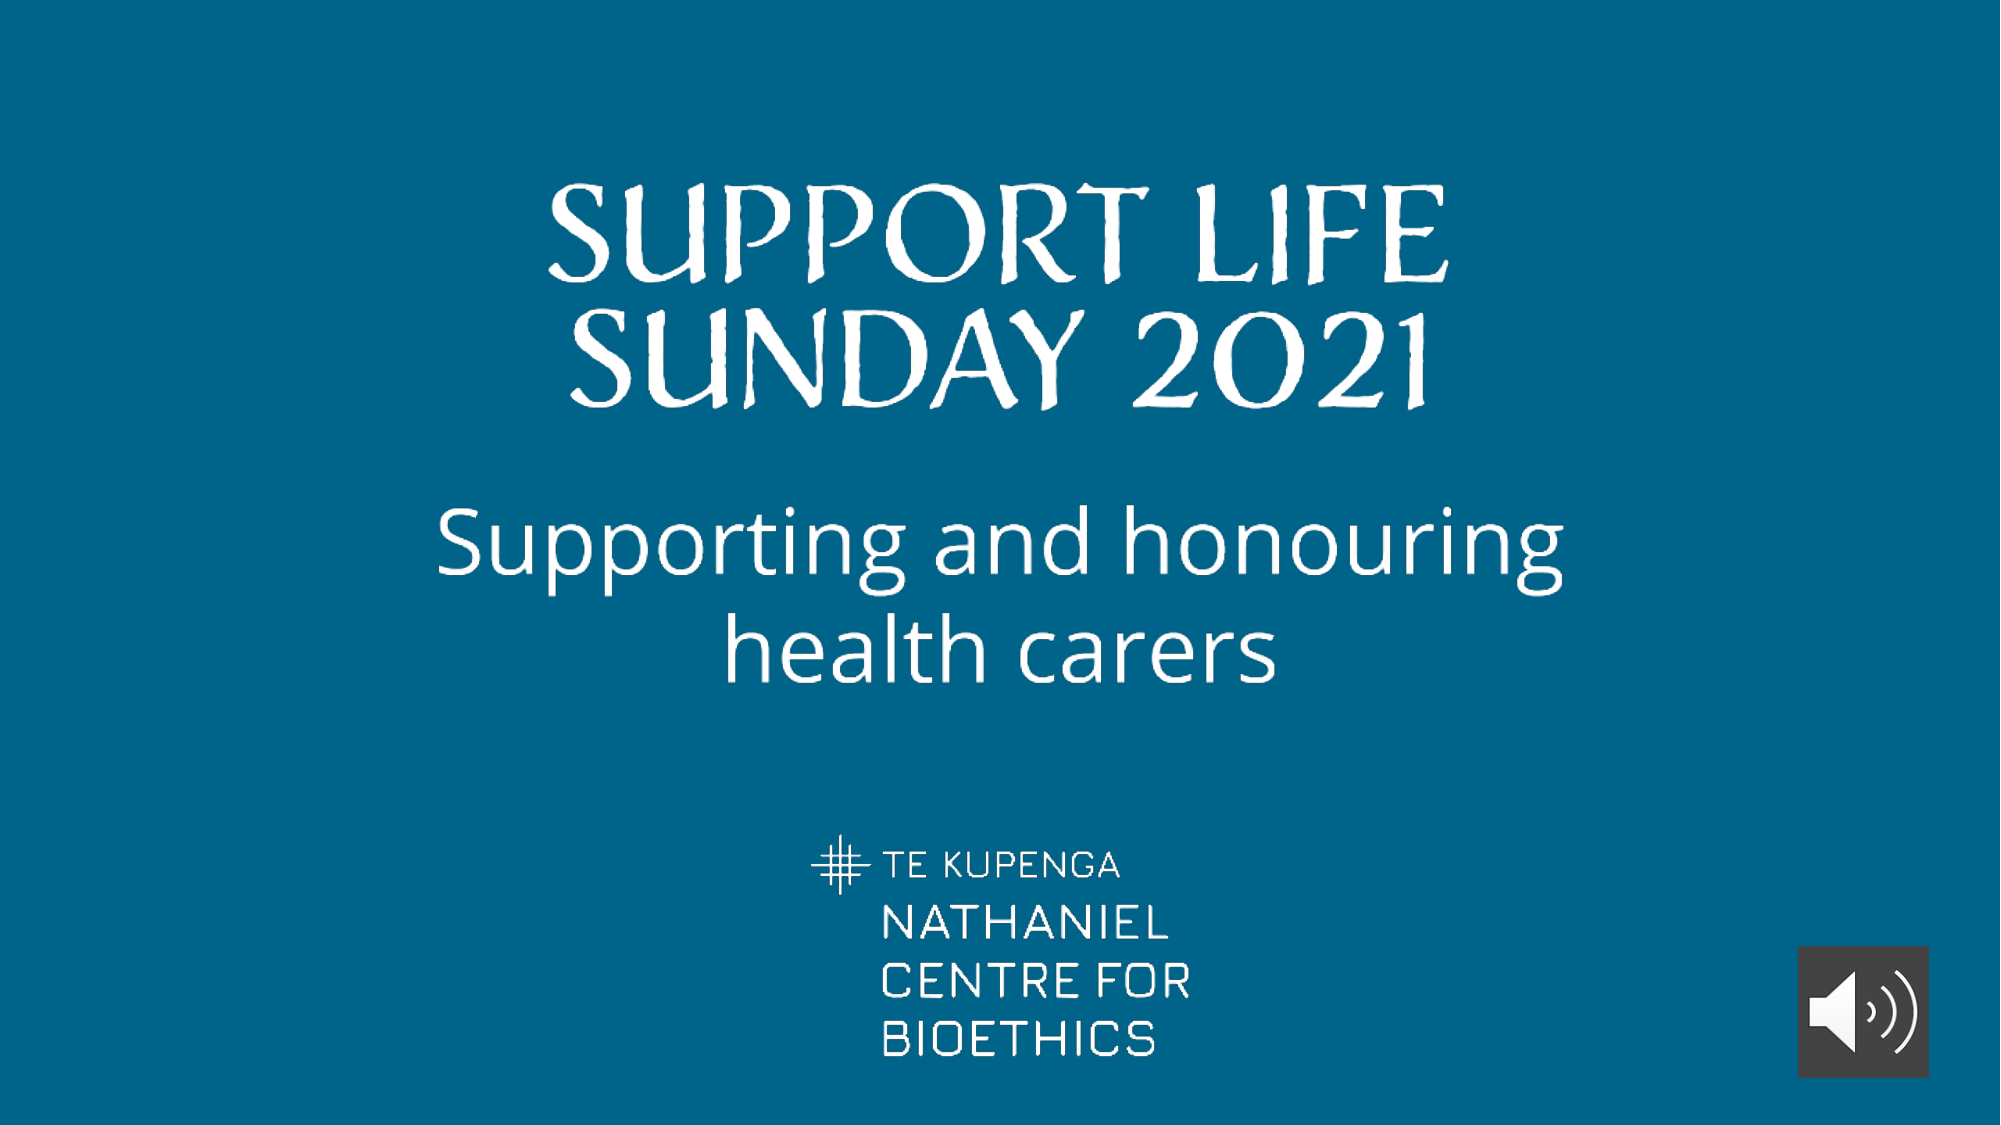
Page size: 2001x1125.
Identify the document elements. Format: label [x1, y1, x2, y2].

picture [1117, 632, 1145, 683]
picture [1077, 183, 1149, 284]
picture [950, 905, 979, 938]
picture [942, 613, 984, 683]
picture [833, 632, 871, 683]
picture [1152, 632, 1193, 683]
picture [1000, 1021, 1027, 1056]
picture [571, 308, 631, 407]
picture [1024, 905, 1054, 938]
picture [946, 852, 961, 877]
picture [1467, 524, 1508, 574]
picture [936, 524, 974, 575]
picture [439, 509, 480, 575]
picture [952, 963, 979, 997]
picture [1099, 963, 1121, 997]
picture [886, 183, 985, 282]
picture [549, 183, 609, 282]
picture [1091, 1021, 1118, 1056]
picture [930, 308, 1018, 409]
picture [1044, 505, 1087, 575]
picture [986, 905, 1015, 938]
picture [1010, 310, 1085, 410]
picture [782, 632, 823, 683]
picture [1399, 313, 1424, 410]
picture [1044, 852, 1065, 877]
picture [810, 524, 849, 574]
picture [1165, 963, 1188, 998]
picture [658, 524, 703, 575]
picture [1127, 1021, 1154, 1056]
picture [1197, 184, 1258, 282]
picture [1350, 526, 1390, 575]
picture [724, 185, 790, 283]
picture [921, 963, 943, 998]
picture [884, 905, 912, 938]
picture [933, 1021, 962, 1056]
picture [716, 524, 744, 574]
picture [811, 836, 870, 894]
picture [904, 623, 932, 683]
picture [1024, 963, 1047, 998]
picture [1125, 963, 1155, 998]
picture [883, 852, 904, 877]
picture [1063, 632, 1101, 683]
picture [1292, 524, 1337, 575]
picture [549, 524, 591, 596]
picture [988, 963, 1015, 998]
picture [1443, 507, 1451, 517]
picture [888, 613, 894, 683]
picture [1318, 312, 1384, 407]
picture [842, 310, 927, 407]
picture [1799, 947, 1928, 1077]
picture [1149, 905, 1168, 938]
picture [991, 524, 1032, 574]
picture [1444, 526, 1451, 574]
picture [1239, 524, 1279, 574]
picture [1307, 185, 1366, 285]
picture [786, 507, 794, 517]
picture [1207, 632, 1234, 683]
picture [1383, 185, 1448, 282]
picture [884, 1021, 910, 1056]
picture [1061, 905, 1090, 938]
picture [647, 308, 727, 409]
picture [747, 515, 776, 575]
picture [807, 185, 873, 284]
picture [972, 1021, 994, 1056]
picture [1072, 852, 1093, 877]
picture [883, 963, 910, 998]
picture [997, 852, 1015, 877]
picture [967, 852, 988, 877]
picture [1000, 183, 1076, 284]
picture [491, 526, 532, 575]
picture [1407, 524, 1434, 574]
picture [625, 183, 705, 284]
picture [910, 852, 926, 877]
picture [744, 308, 826, 409]
picture [1517, 524, 1563, 596]
picture [1180, 524, 1225, 575]
picture [1271, 185, 1288, 285]
picture [1036, 1021, 1065, 1055]
picture [1057, 963, 1078, 998]
picture [786, 526, 793, 574]
picture [728, 613, 769, 683]
picture [1099, 852, 1119, 877]
picture [1214, 312, 1304, 409]
picture [919, 1021, 923, 1055]
picture [921, 905, 949, 938]
picture [1021, 852, 1037, 877]
picture [1127, 505, 1168, 574]
picture [1241, 632, 1274, 683]
picture [605, 524, 648, 596]
picture [1116, 905, 1138, 938]
picture [1021, 632, 1054, 683]
picture [1133, 312, 1198, 407]
picture [860, 524, 905, 596]
